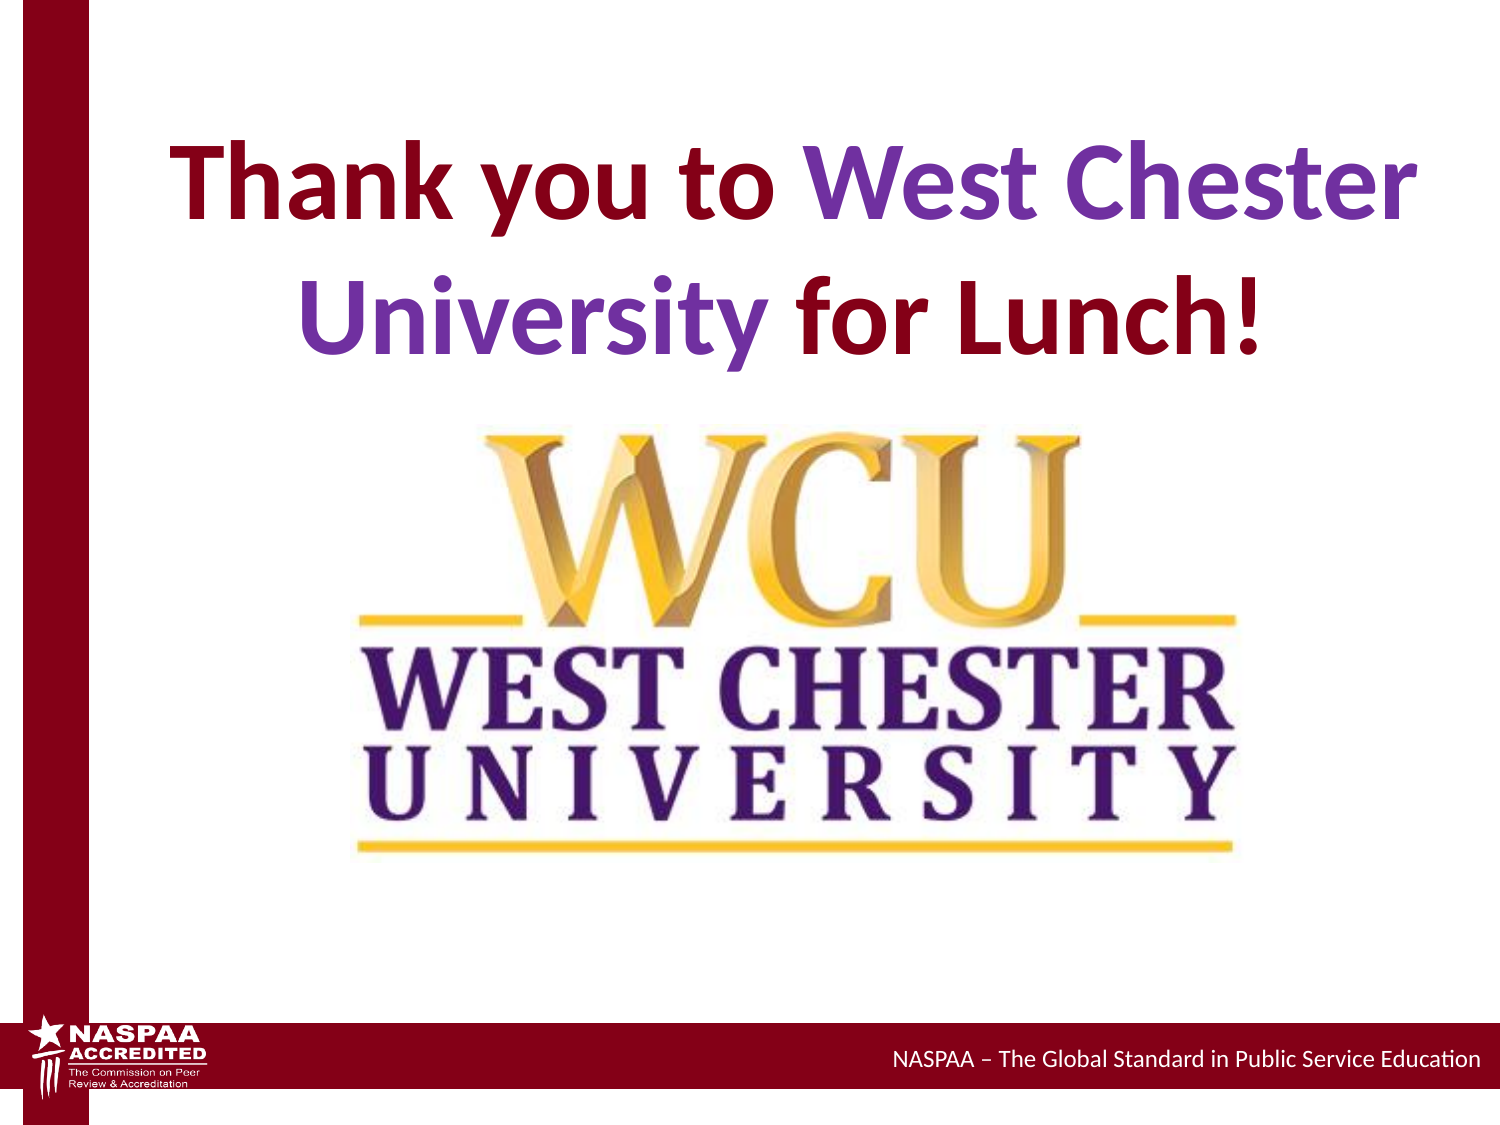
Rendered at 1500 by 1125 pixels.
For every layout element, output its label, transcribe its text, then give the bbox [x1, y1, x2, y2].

slide_number NASPAA – The Global Standard in Public Service Education [835, 1027, 1498, 1088]
list Thank you to West Chester University for Lunch! [119, 99, 1470, 450]
picture [20, 1003, 215, 1110]
picture [349, 424, 1246, 863]
